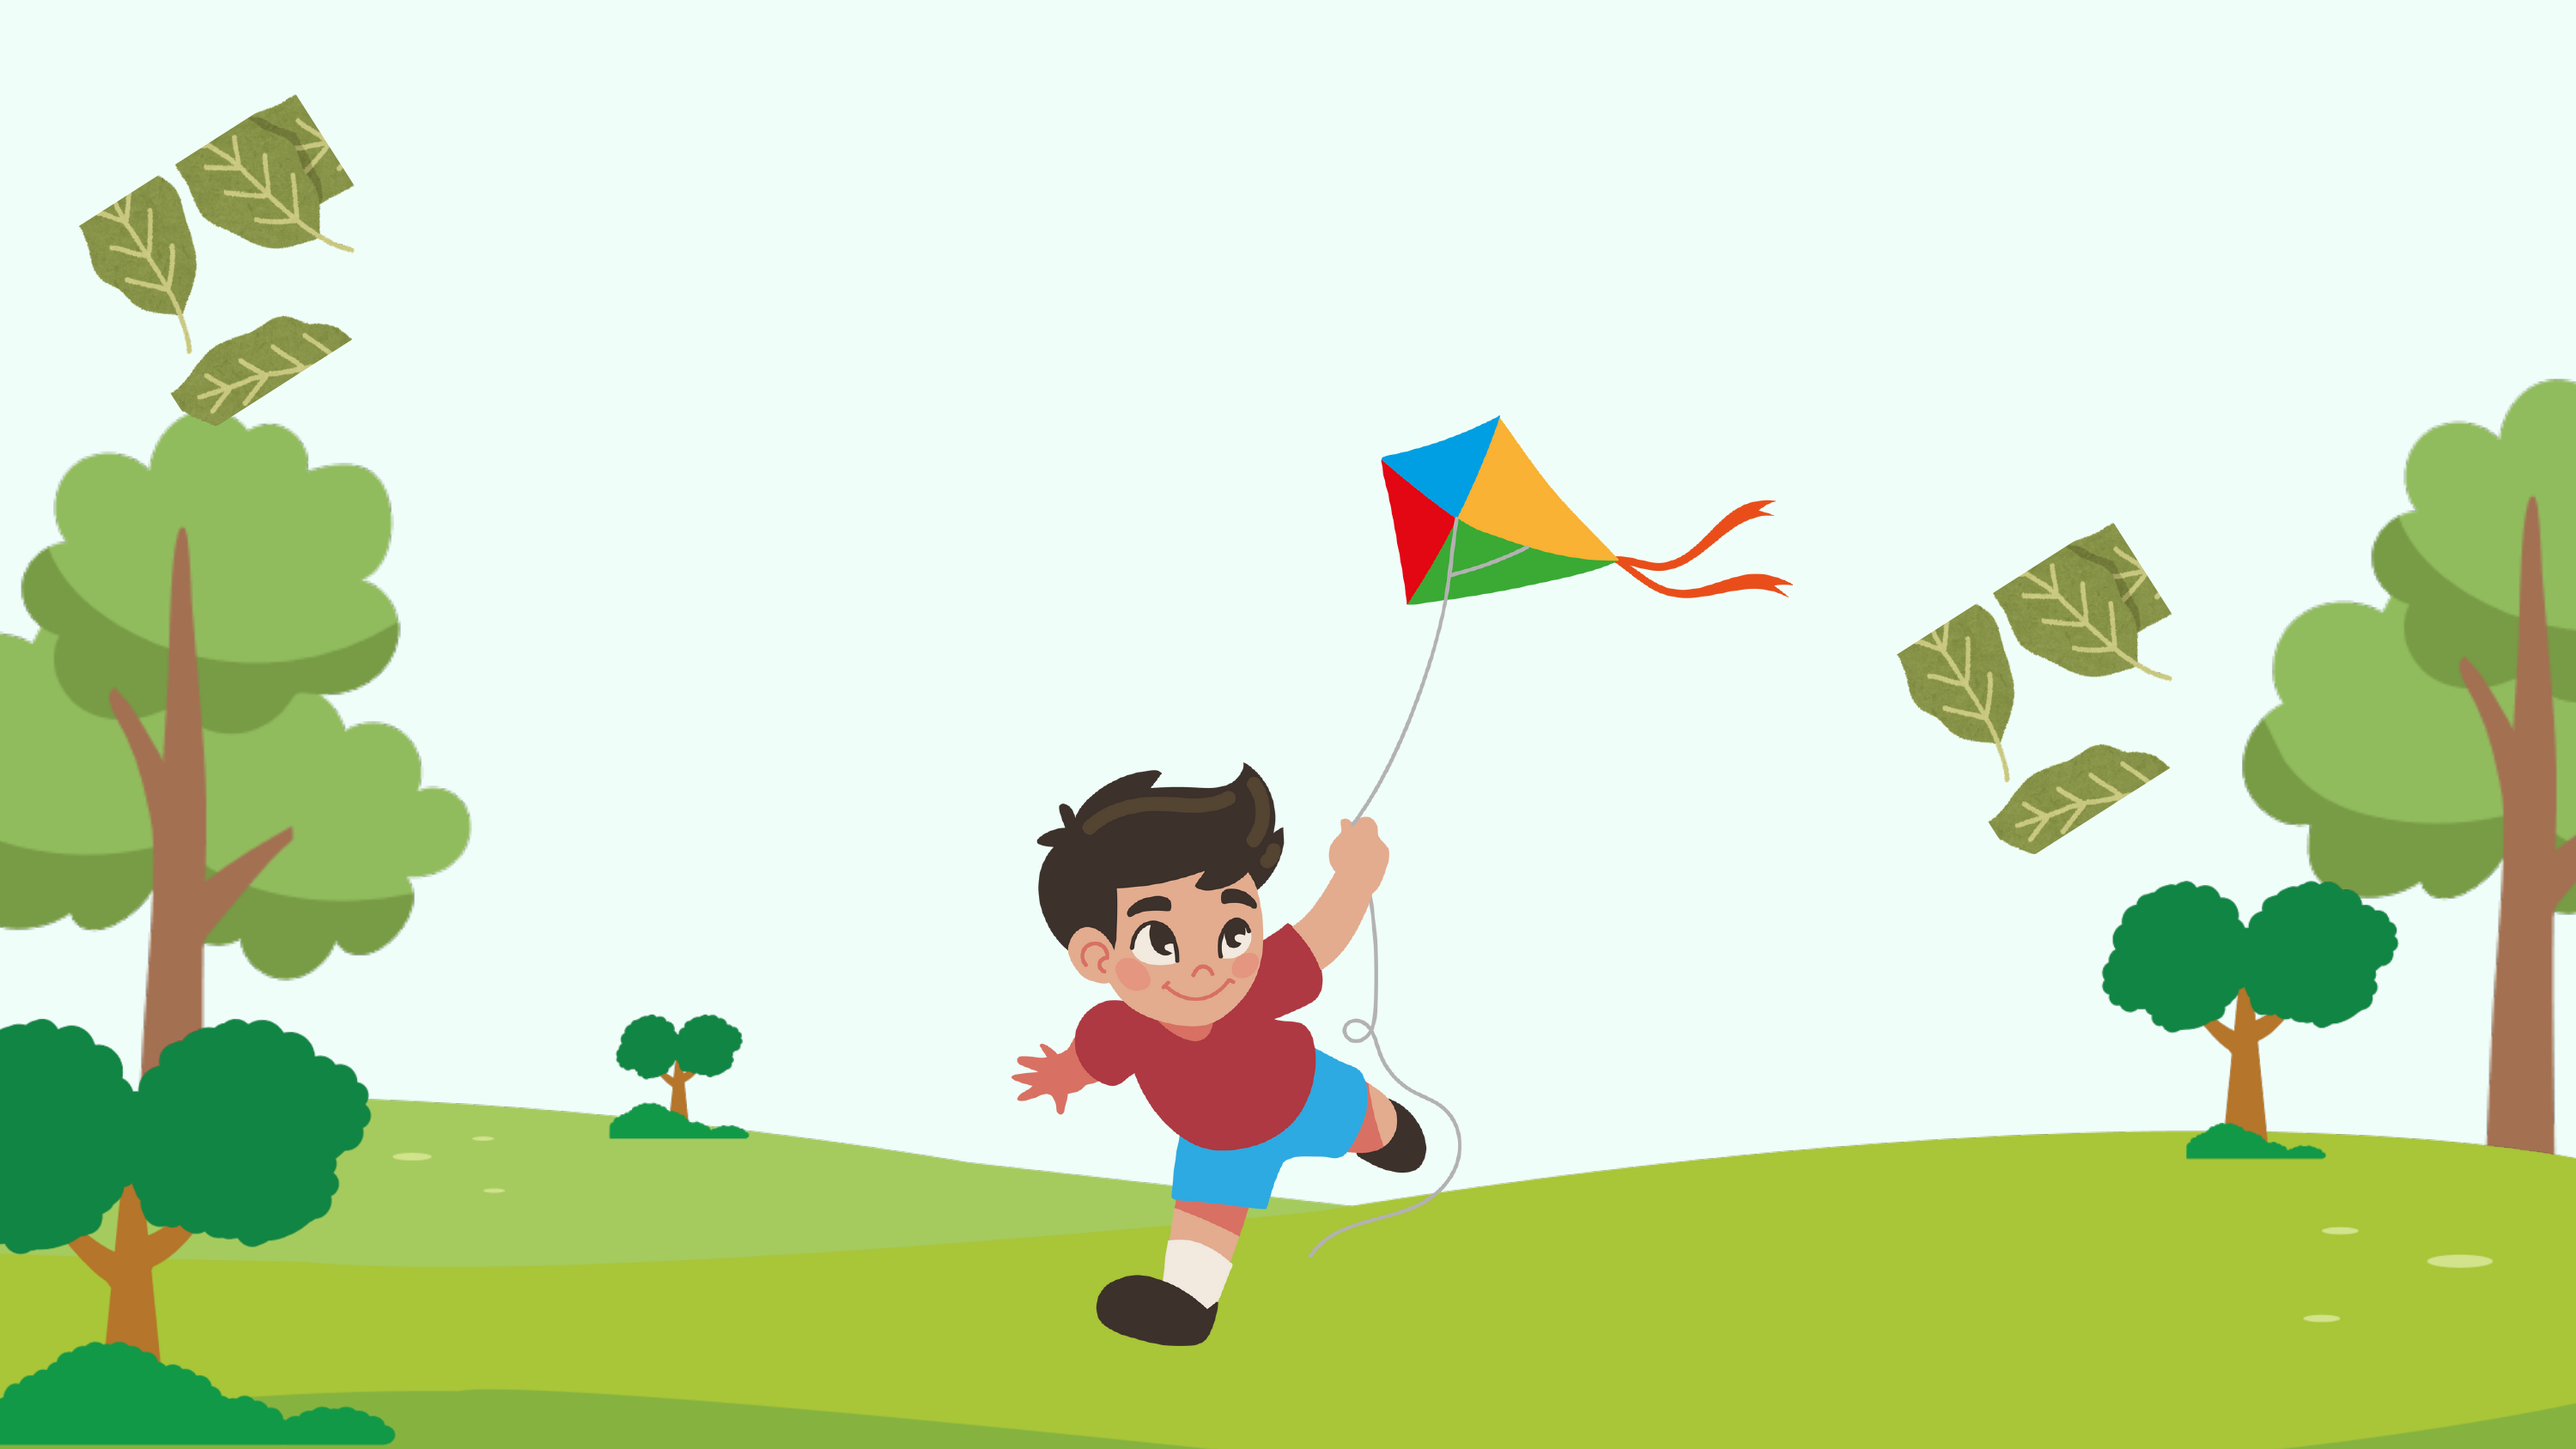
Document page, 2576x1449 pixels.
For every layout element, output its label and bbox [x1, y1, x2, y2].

text_box [68, 89, 424, 438]
text_box [1886, 518, 2242, 866]
text_box [0, 404, 472, 880]
text_box [0, 880, 2576, 1449]
text_box [2241, 373, 2576, 880]
text_box [1012, 415, 1794, 1346]
